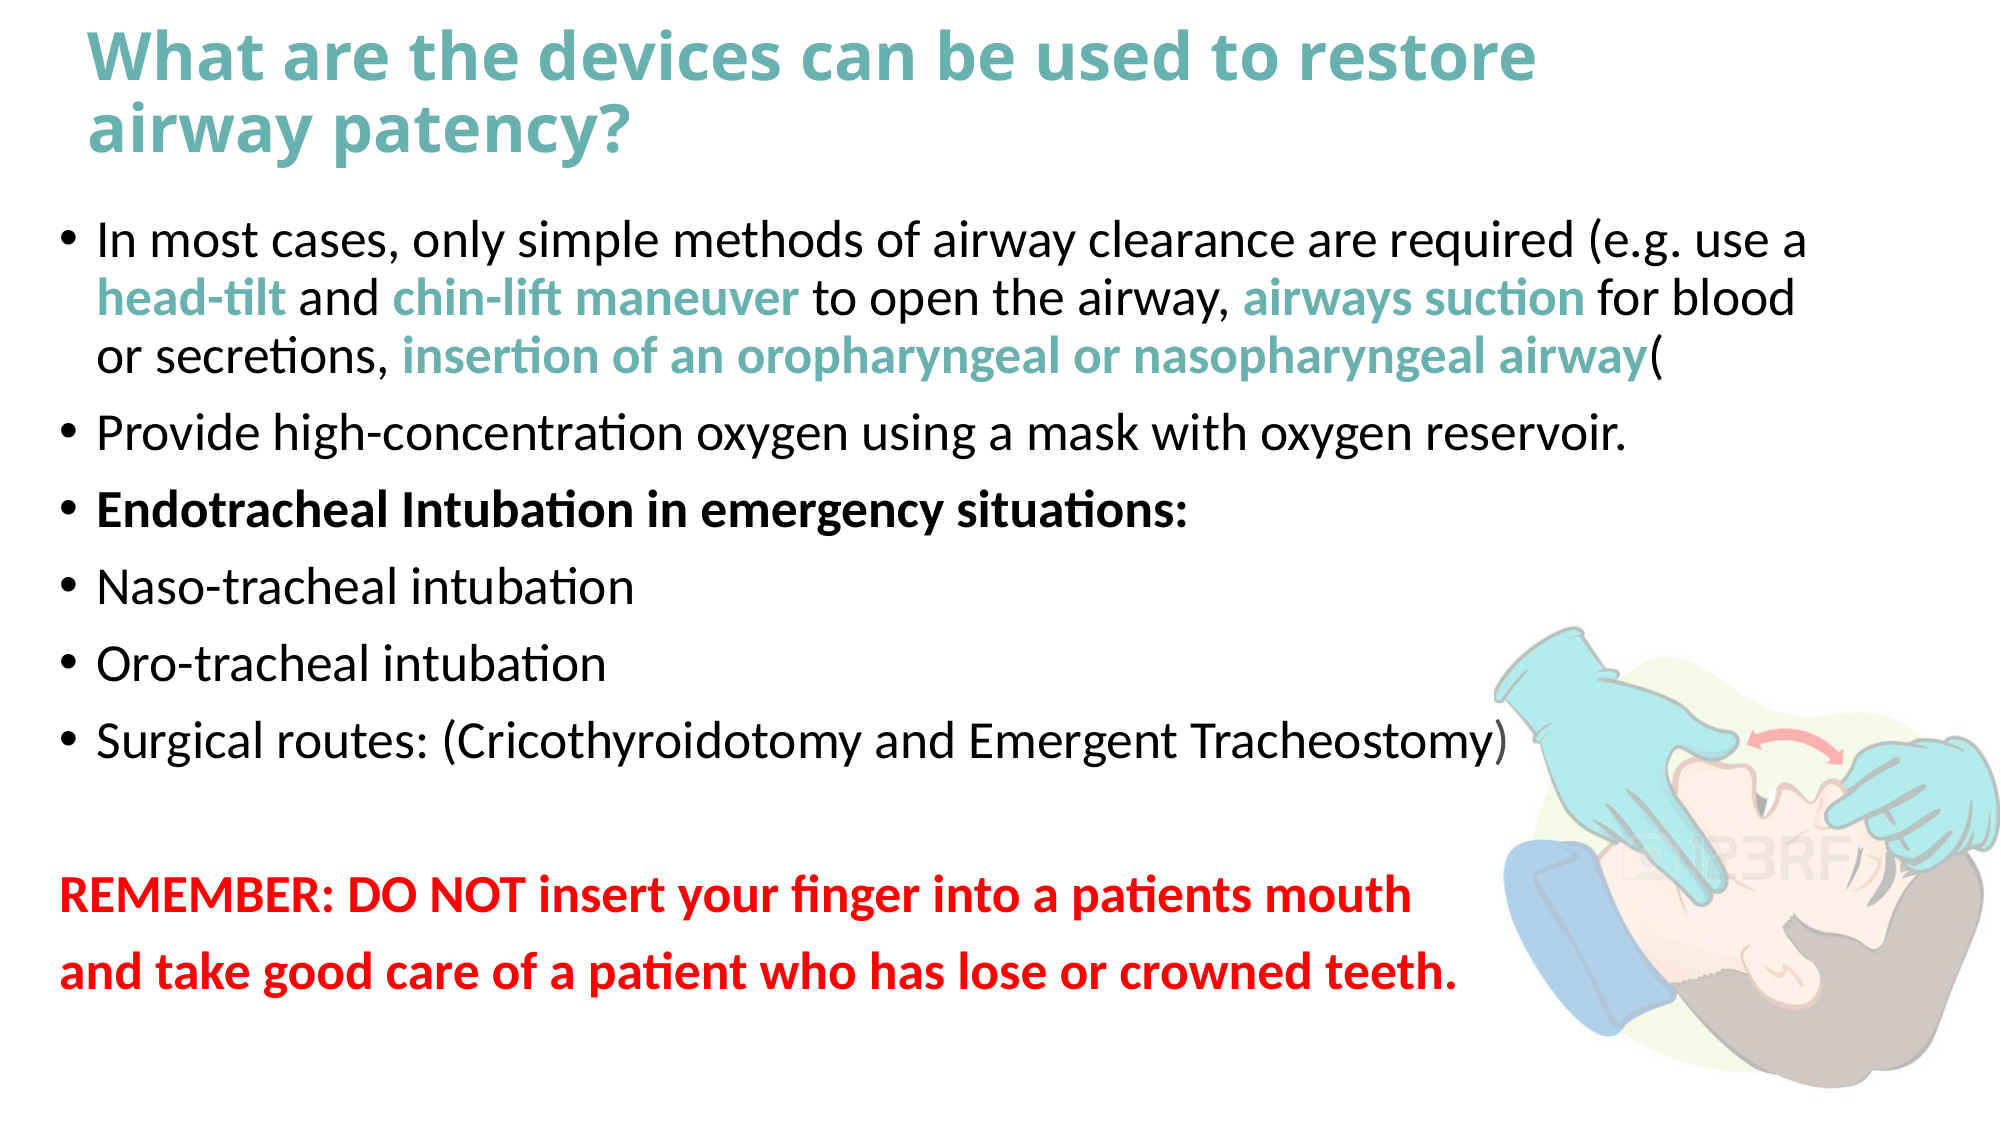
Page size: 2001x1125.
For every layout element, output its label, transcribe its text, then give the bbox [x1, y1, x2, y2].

title What are the devices can be used to restore airway patency? [72, 26, 1798, 204]
picture [1494, 608, 2000, 1108]
list In most cases, only simple methods of airway clearance are required (e.g. use a head-tilt and chin-lift maneuver to open the airway, airways suction for blood or secretions, insertion of an oropharyngeal or nasopharyngeal airway( Provide high-concentration oxygen using a mask with oxygen reservoir. Endotracheal Intubation in emergency situations: Naso-tracheal intubation Oro-tracheal intubation Surgical routes: (Cricothyroidotomy and Emergent Tracheostomy) REMEMBER: DO NOT insert your finger into a patients mouth and take good care of a patient who has lose or crowned teeth. [44, 204, 1863, 1014]
